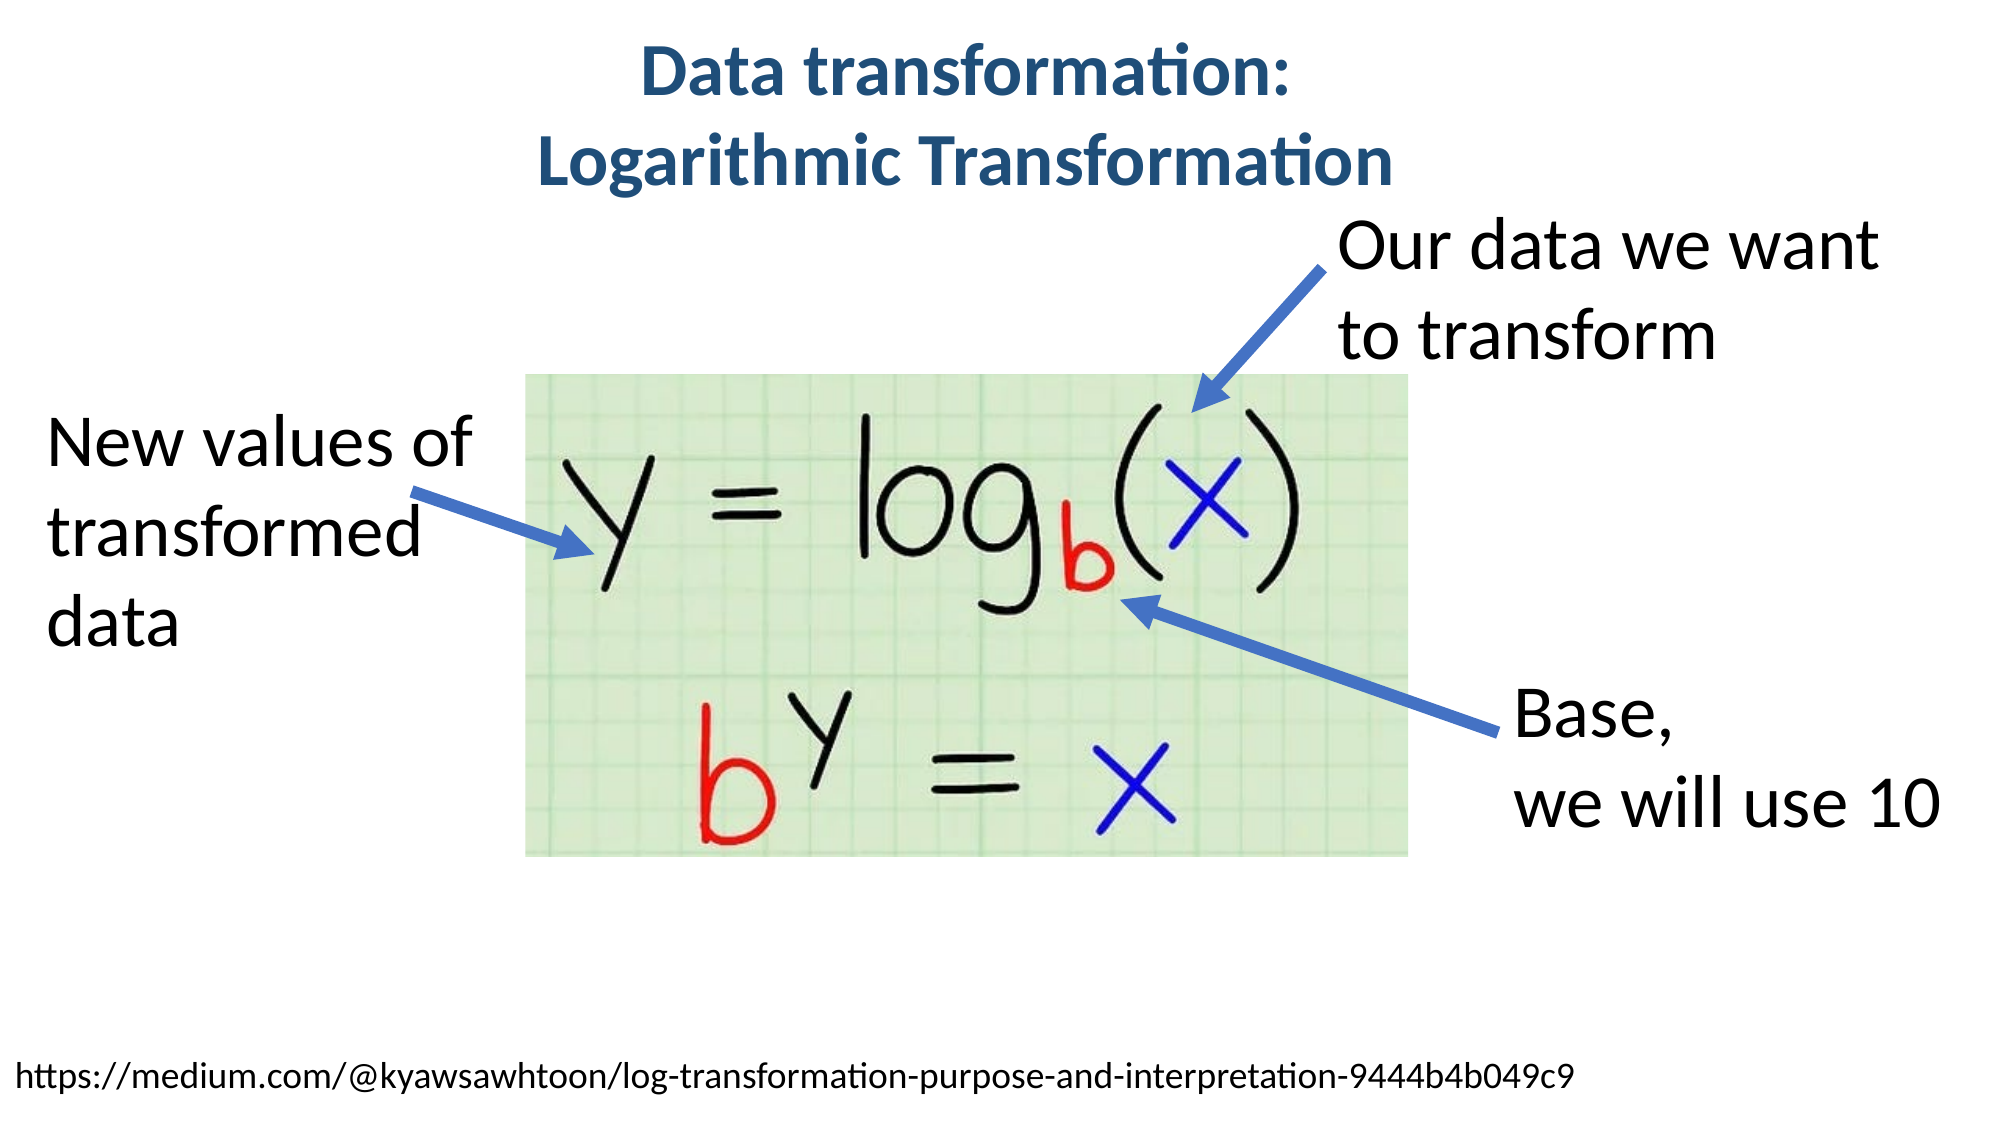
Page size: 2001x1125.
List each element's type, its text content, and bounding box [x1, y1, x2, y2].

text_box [1119, 599, 1499, 733]
picture [525, 374, 1409, 857]
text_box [411, 491, 595, 555]
text_box Our data we want to transform [1322, 187, 1946, 382]
text_box New values of transformed data [31, 384, 498, 669]
text_box https://medium.com/@kyawsawhtoon/log-transformation-purpose-and-interpretation-9444b4b049c9 [0, 1043, 1804, 1104]
text_box Data transformation: Logarithmic Transformation [22, 12, 1912, 208]
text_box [1191, 268, 1323, 413]
text_box Base, we will use 10 [1498, 654, 2000, 850]
